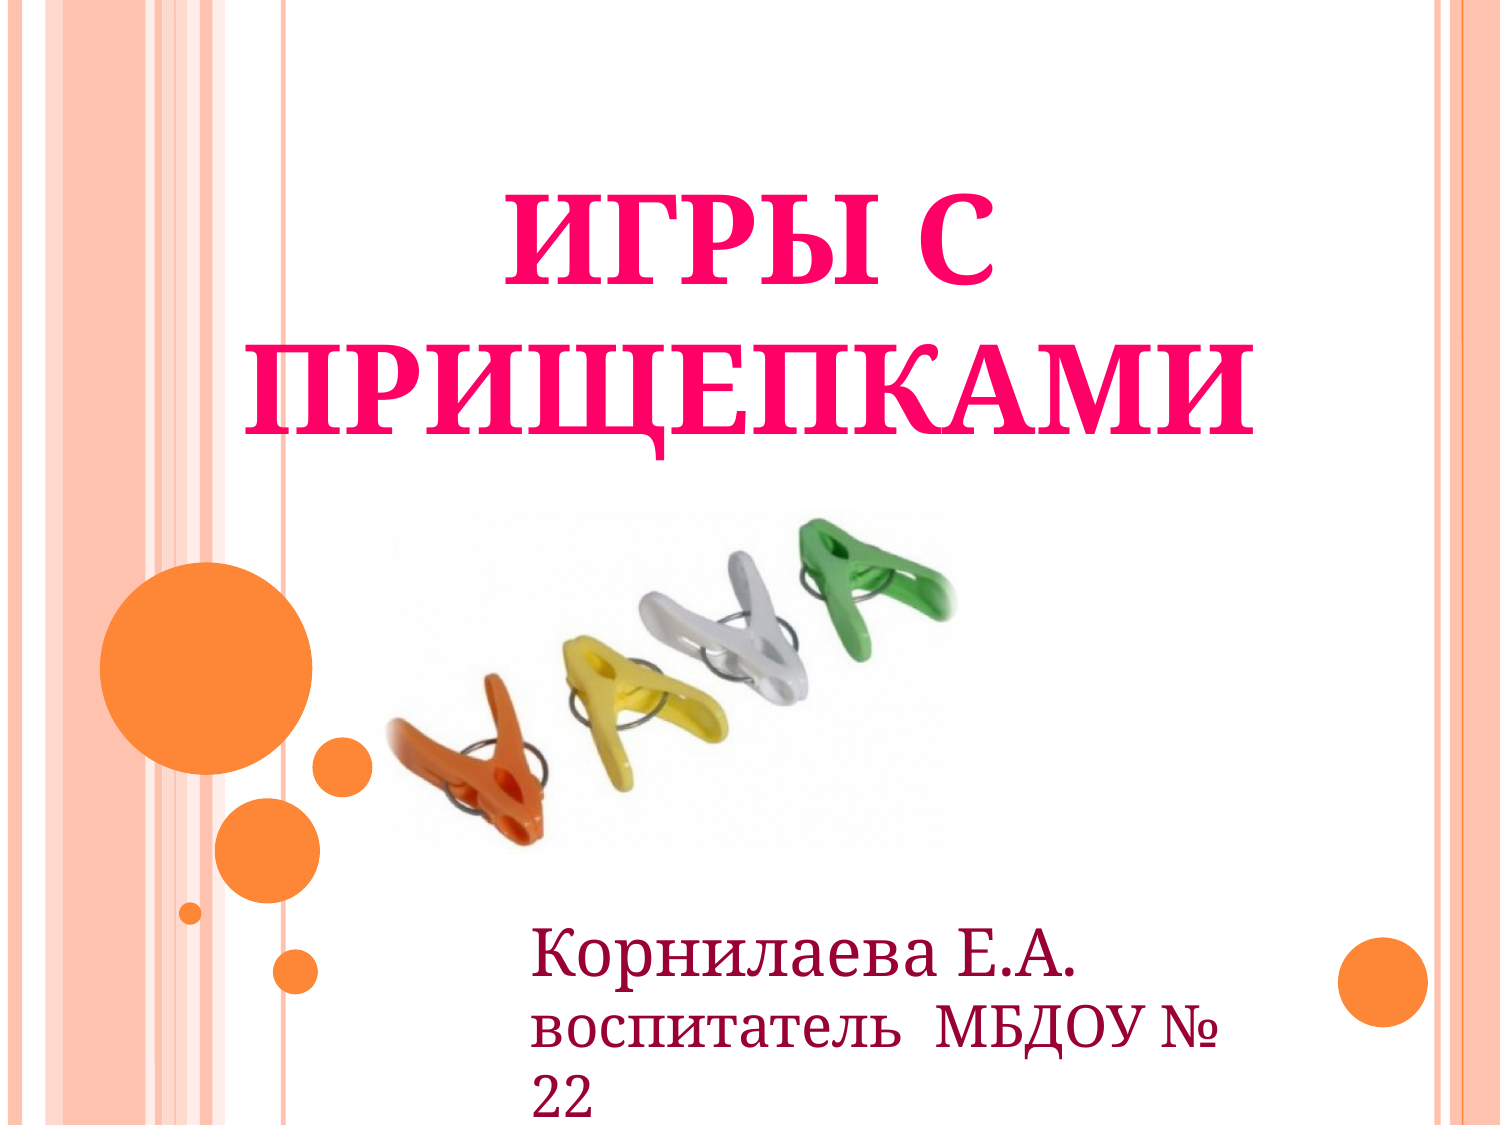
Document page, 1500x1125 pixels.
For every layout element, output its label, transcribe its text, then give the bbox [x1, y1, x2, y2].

text_box ИГРЫ С ПРИЩЕПКАМИ [175, 152, 1325, 468]
text_box Корнилаева Е.А. воспитатель МБДОУ № 22 [515, 902, 1313, 1125]
picture [374, 468, 965, 896]
